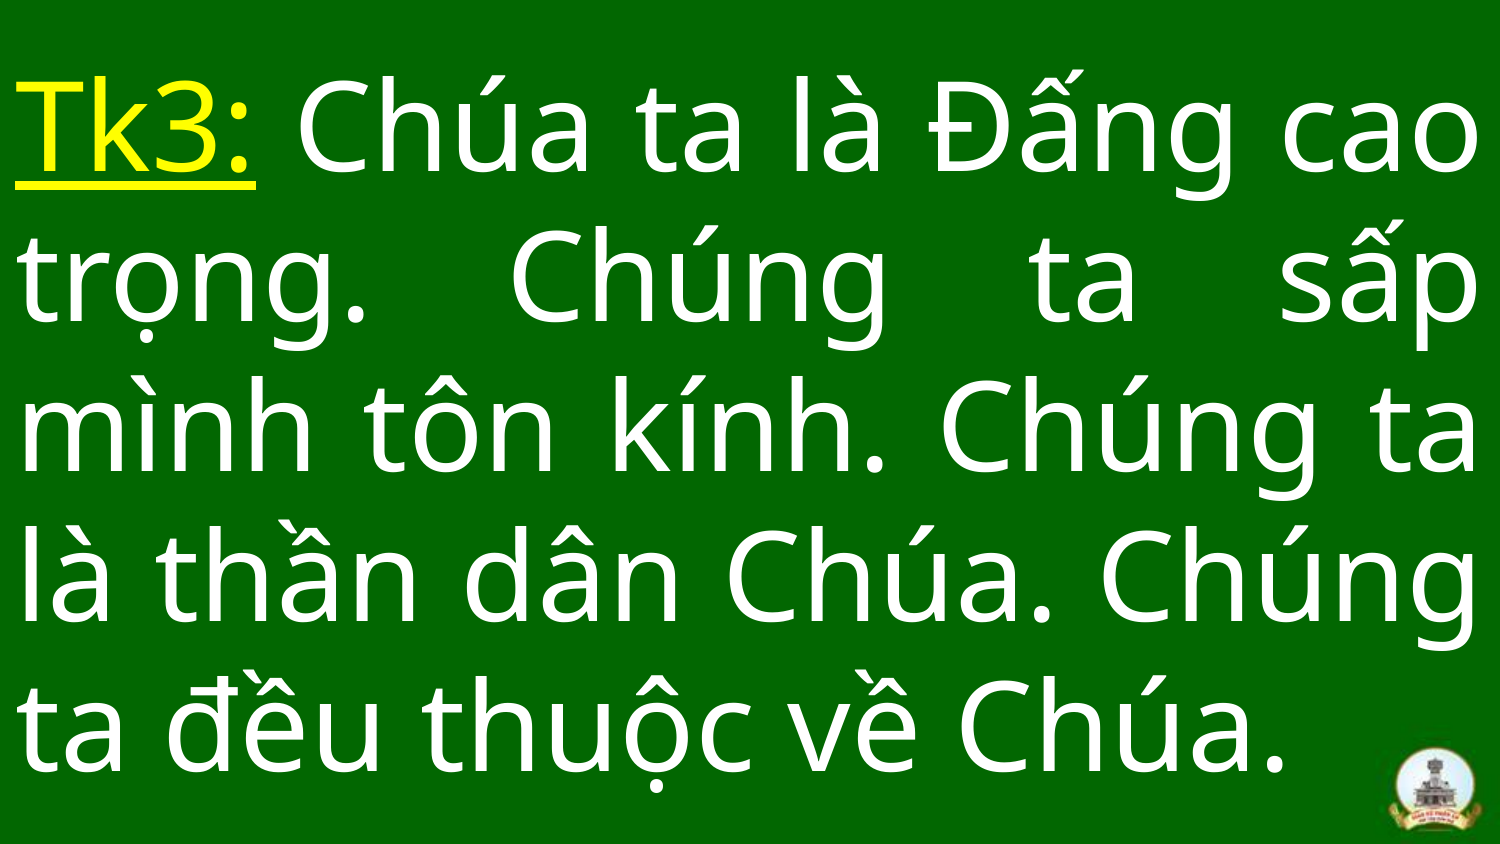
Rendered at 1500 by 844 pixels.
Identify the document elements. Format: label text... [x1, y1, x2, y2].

title Tk3: Chúa ta là Đấng cao trọng. Chúng ta sấp mình tôn kính. Chúng ta là thần dân Chúa. Chúng ta đều thuộc về Chúa. [0, 0, 1500, 844]
